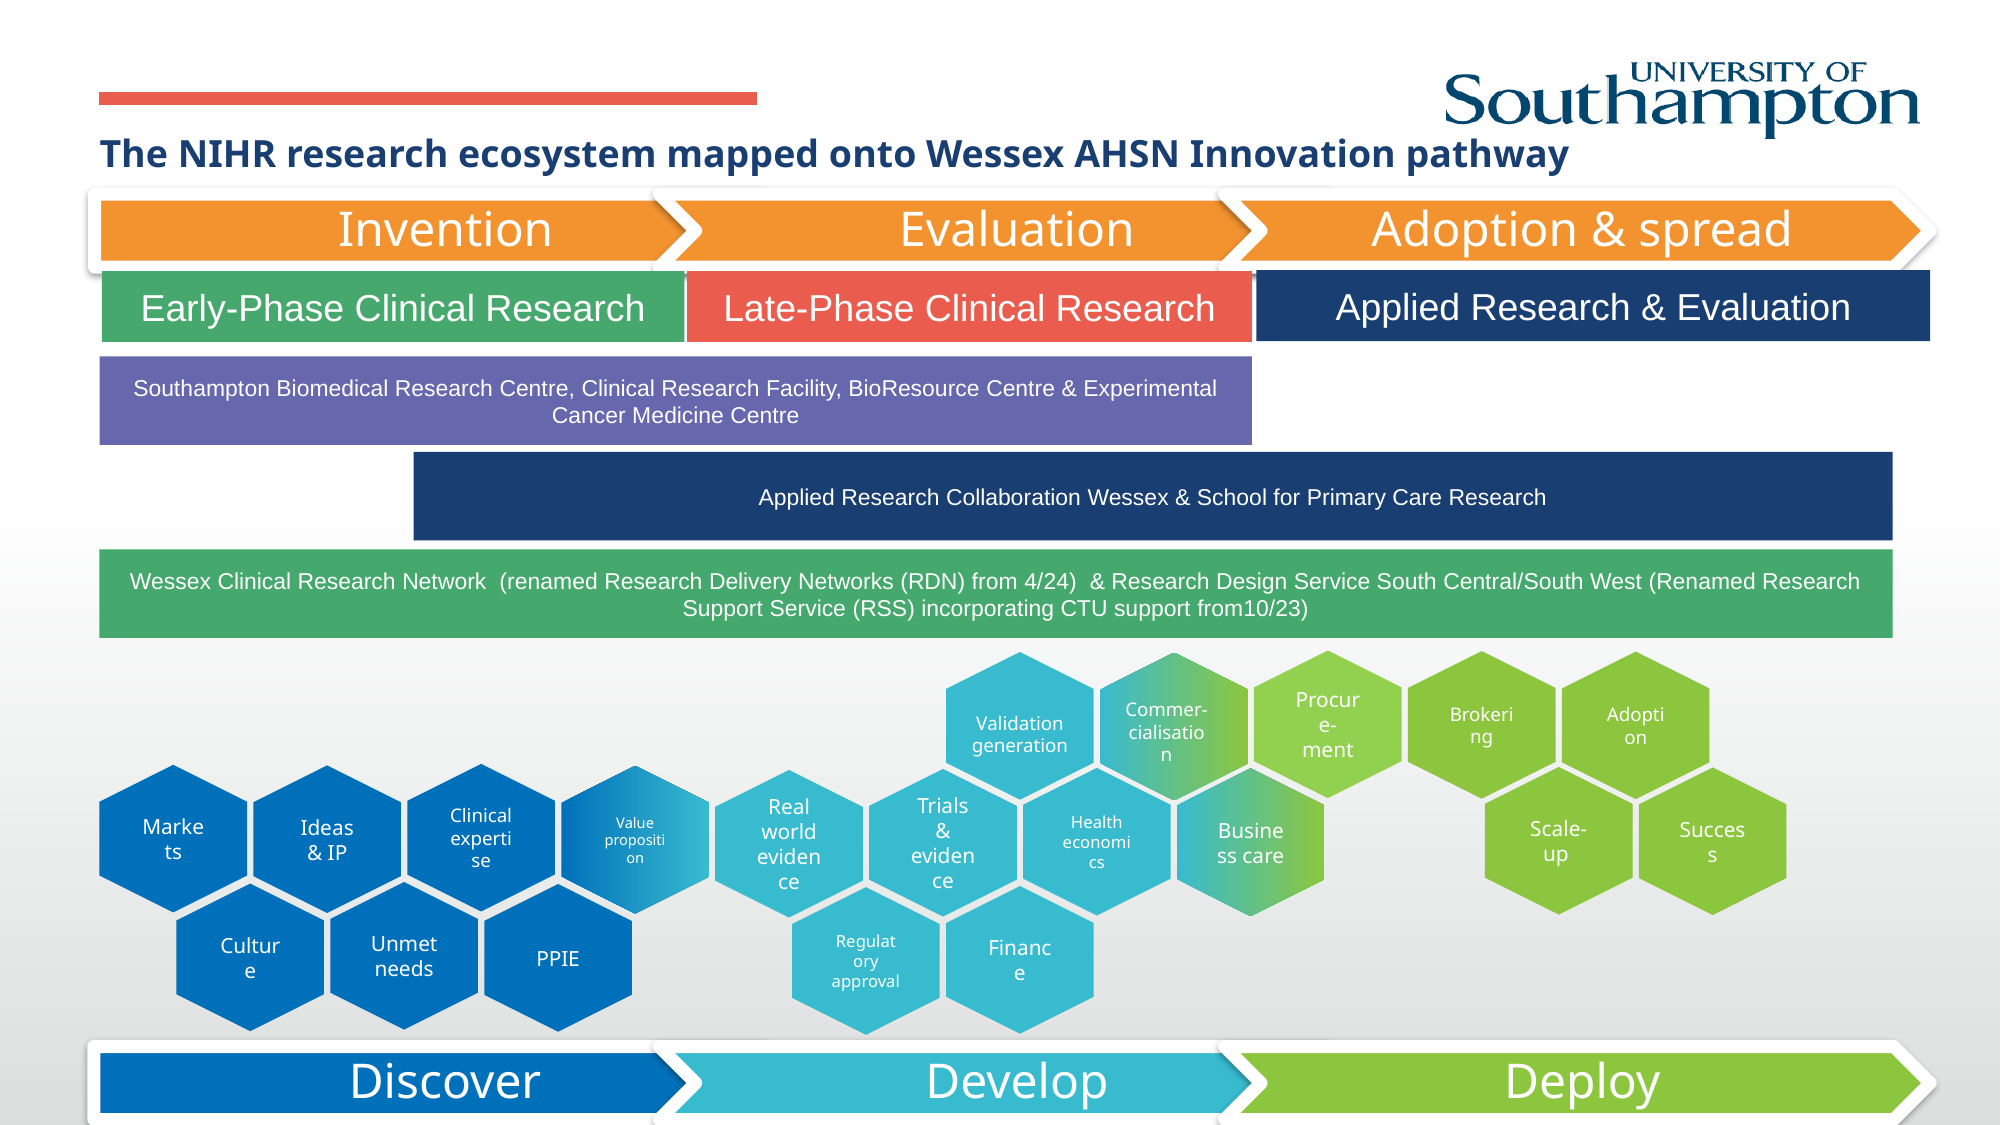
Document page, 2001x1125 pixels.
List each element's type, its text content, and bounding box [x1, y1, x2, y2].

picture [1446, 90, 1479, 122]
text_box Success [1636, 765, 1789, 917]
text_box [93, 193, 1931, 268]
text_box Scale-up [1482, 765, 1635, 917]
text_box Unmet needs [328, 880, 481, 1032]
text_box The NIHR research ecosystem mapped onto Wessex AHSN Innovation pathway [99, 122, 1744, 183]
text_box Applied Research & Evaluation [1254, 277, 1932, 343]
text_box Business care [1174, 766, 1327, 918]
text_box PPIE [482, 882, 634, 1034]
text_box Procure-ment [1251, 648, 1404, 801]
text_box Regulatory approval [790, 885, 942, 1037]
text_box Markets [97, 762, 250, 915]
text_box Clinical expertise [405, 761, 557, 914]
text_box Ideas & IP [251, 763, 404, 915]
text_box Trials & evidence [867, 767, 1019, 919]
text_box Applied Research Collaboration Wessex & School for Primary Care Research [412, 450, 1895, 543]
text_box Real world evidence [713, 768, 865, 920]
text_box Value proposition [559, 764, 711, 916]
text_box Finance [944, 884, 1096, 1036]
text_box Early-Phase Clinical Research [100, 279, 685, 344]
text_box Adoption [1559, 649, 1712, 802]
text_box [93, 1046, 1931, 1120]
text_box Health economics [1020, 766, 1173, 918]
text_box Late-Phase Clinical Research [685, 279, 1254, 344]
text_box Brokering [1405, 649, 1558, 801]
text_box Validation generation [944, 650, 1096, 802]
text_box Culture [174, 881, 327, 1034]
text_box Wessex Clinical Research Network (renamed Research Delivery Networks (RDN) from 4/24) & Research Design Service South Central/South West (Renamed Research Support Service (RSS) incorporating CTU support from10/23) [97, 547, 1895, 640]
text_box Southampton Biomedical Research Centre, Clinical Research Facility, BioResource Centre & Experimental Cancer Medicine Centre [97, 354, 1254, 447]
text_box Commer-cialisation [1097, 650, 1250, 803]
picture [1446, 62, 1920, 139]
